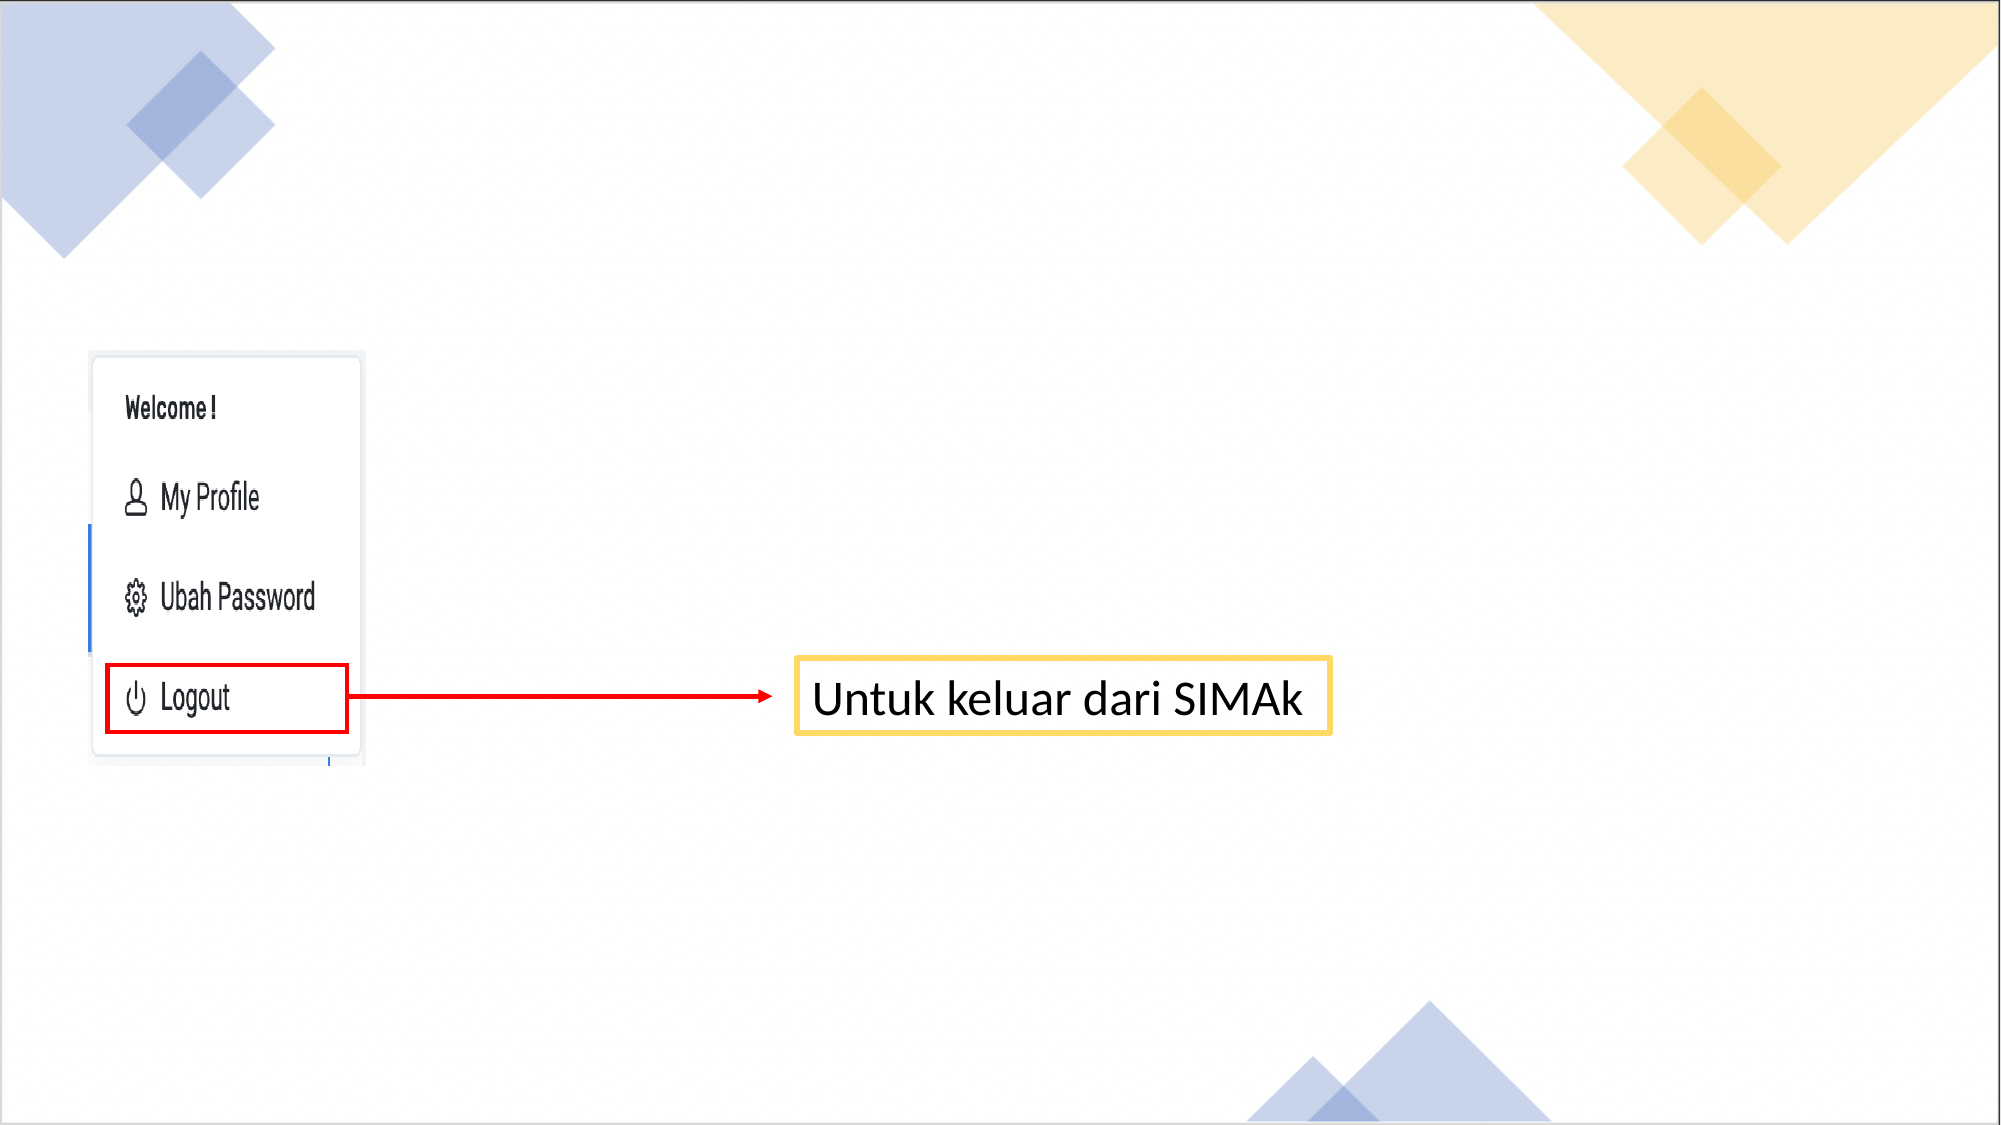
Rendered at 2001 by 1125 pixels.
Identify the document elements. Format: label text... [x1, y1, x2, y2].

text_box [107, 664, 773, 733]
text_box Untuk keluar dari SIMAk [797, 658, 1330, 733]
picture [0, 0, 2001, 1125]
